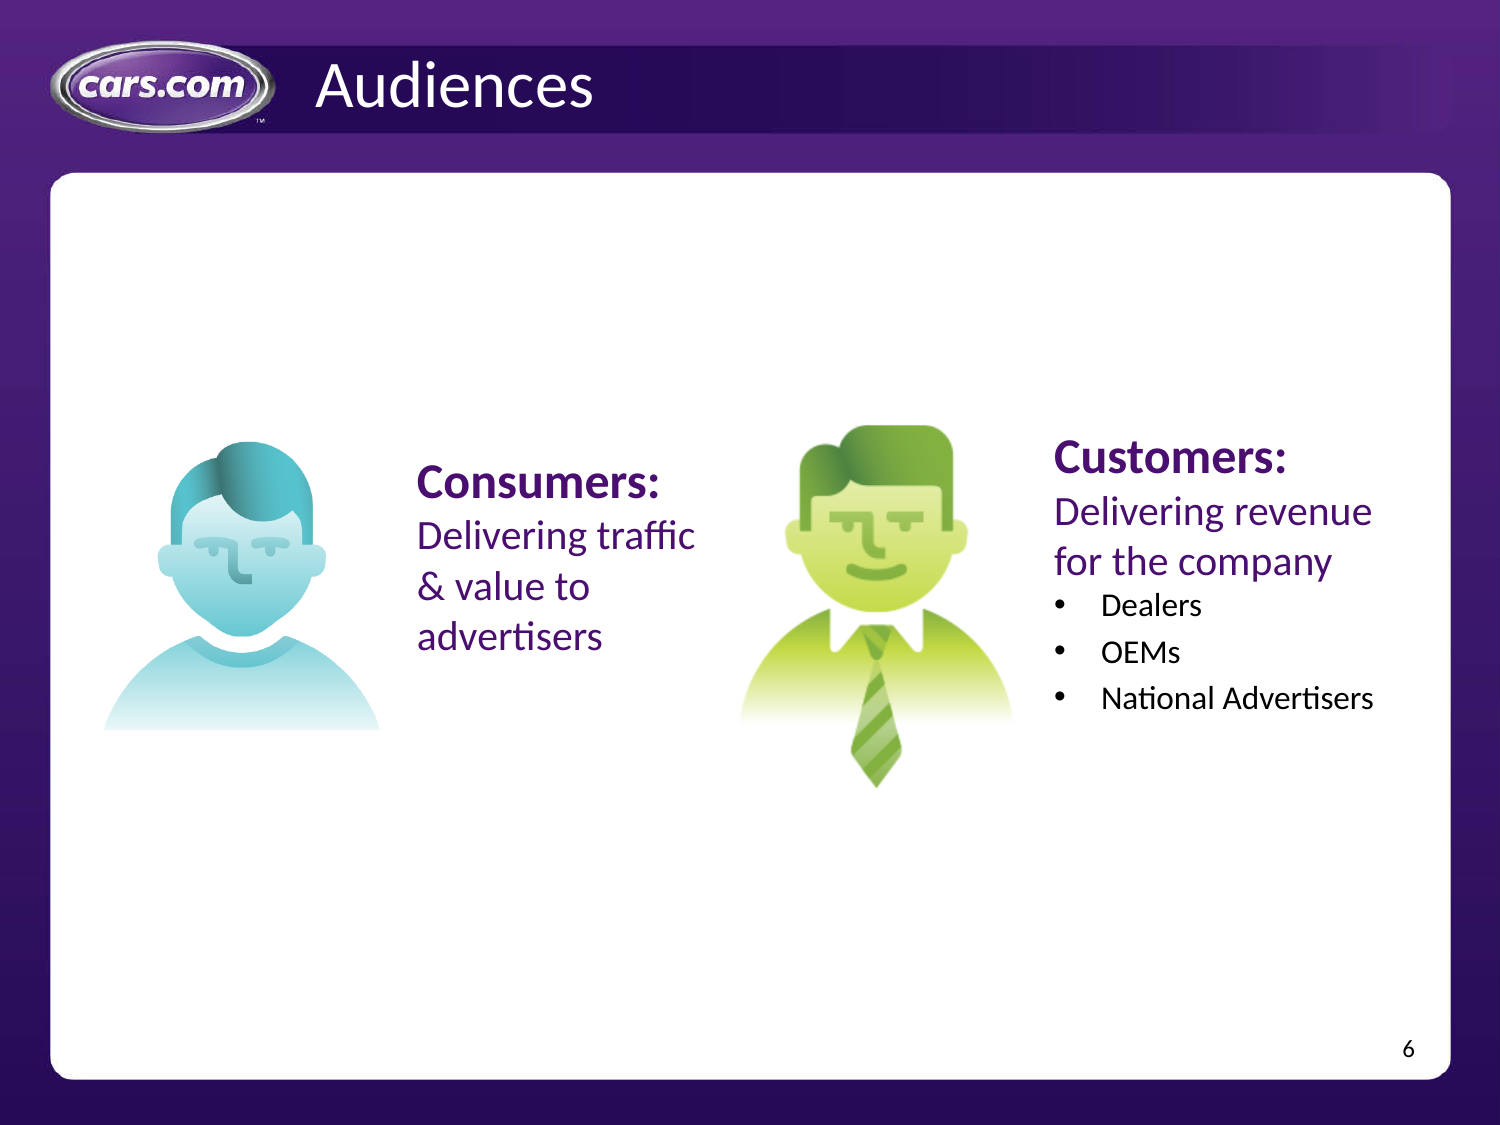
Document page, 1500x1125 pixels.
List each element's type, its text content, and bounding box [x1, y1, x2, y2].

picture [0, 0, 1500, 1125]
text_box Consumers: Delivering traffic & value to advertisers [402, 440, 714, 701]
text_box Customers: Delivering revenue for the company Dealers OEMs National Advertisers [1039, 416, 1402, 729]
title Audiences [300, 0, 1500, 175]
